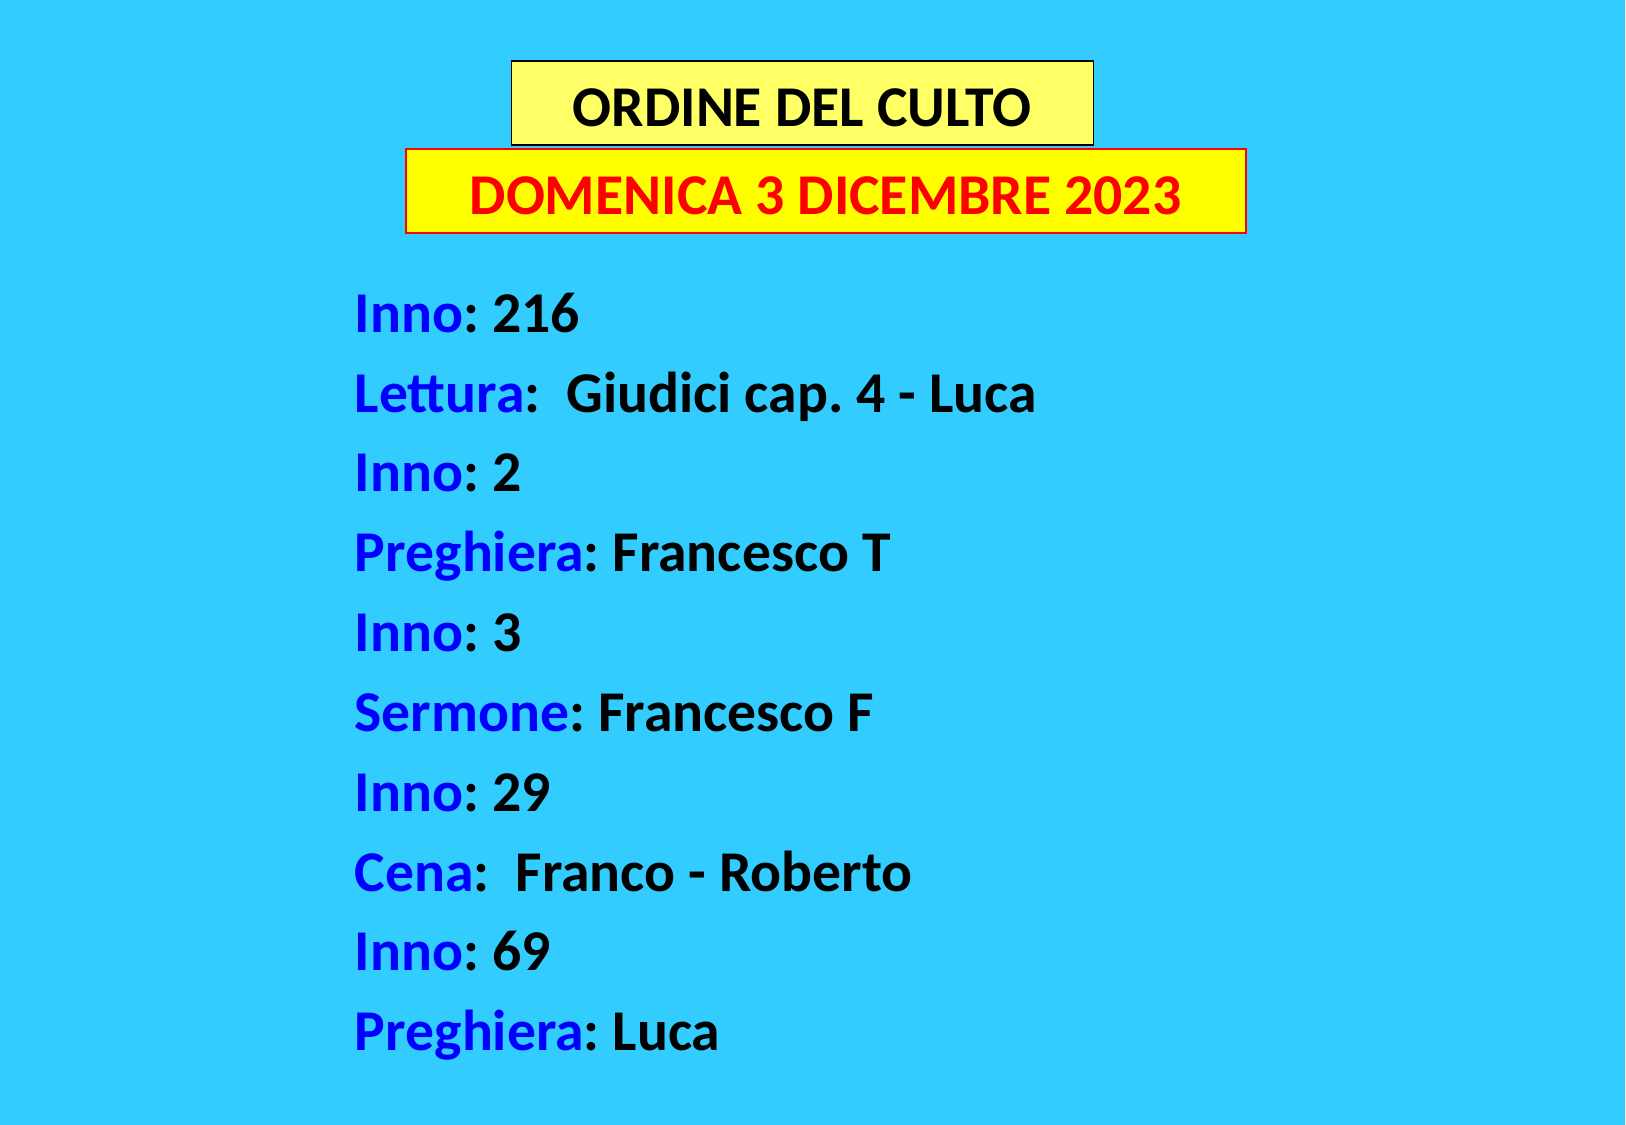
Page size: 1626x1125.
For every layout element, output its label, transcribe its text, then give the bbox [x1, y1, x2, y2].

text_box ORDINE DEL CULTO [511, 60, 1094, 145]
text_box Inno: 216 Lettura: Giudici cap. 4 - Luca Inno: 2 Preghiera: Francesco T Inno: 3 Sermone: Francesco F Inno: 29 Cena: Franco - Roberto Inno: 69 Preghiera: Luca [340, 267, 1427, 1070]
text_box DOMENICA 3 DICEMBRE 2023 [406, 149, 1246, 234]
